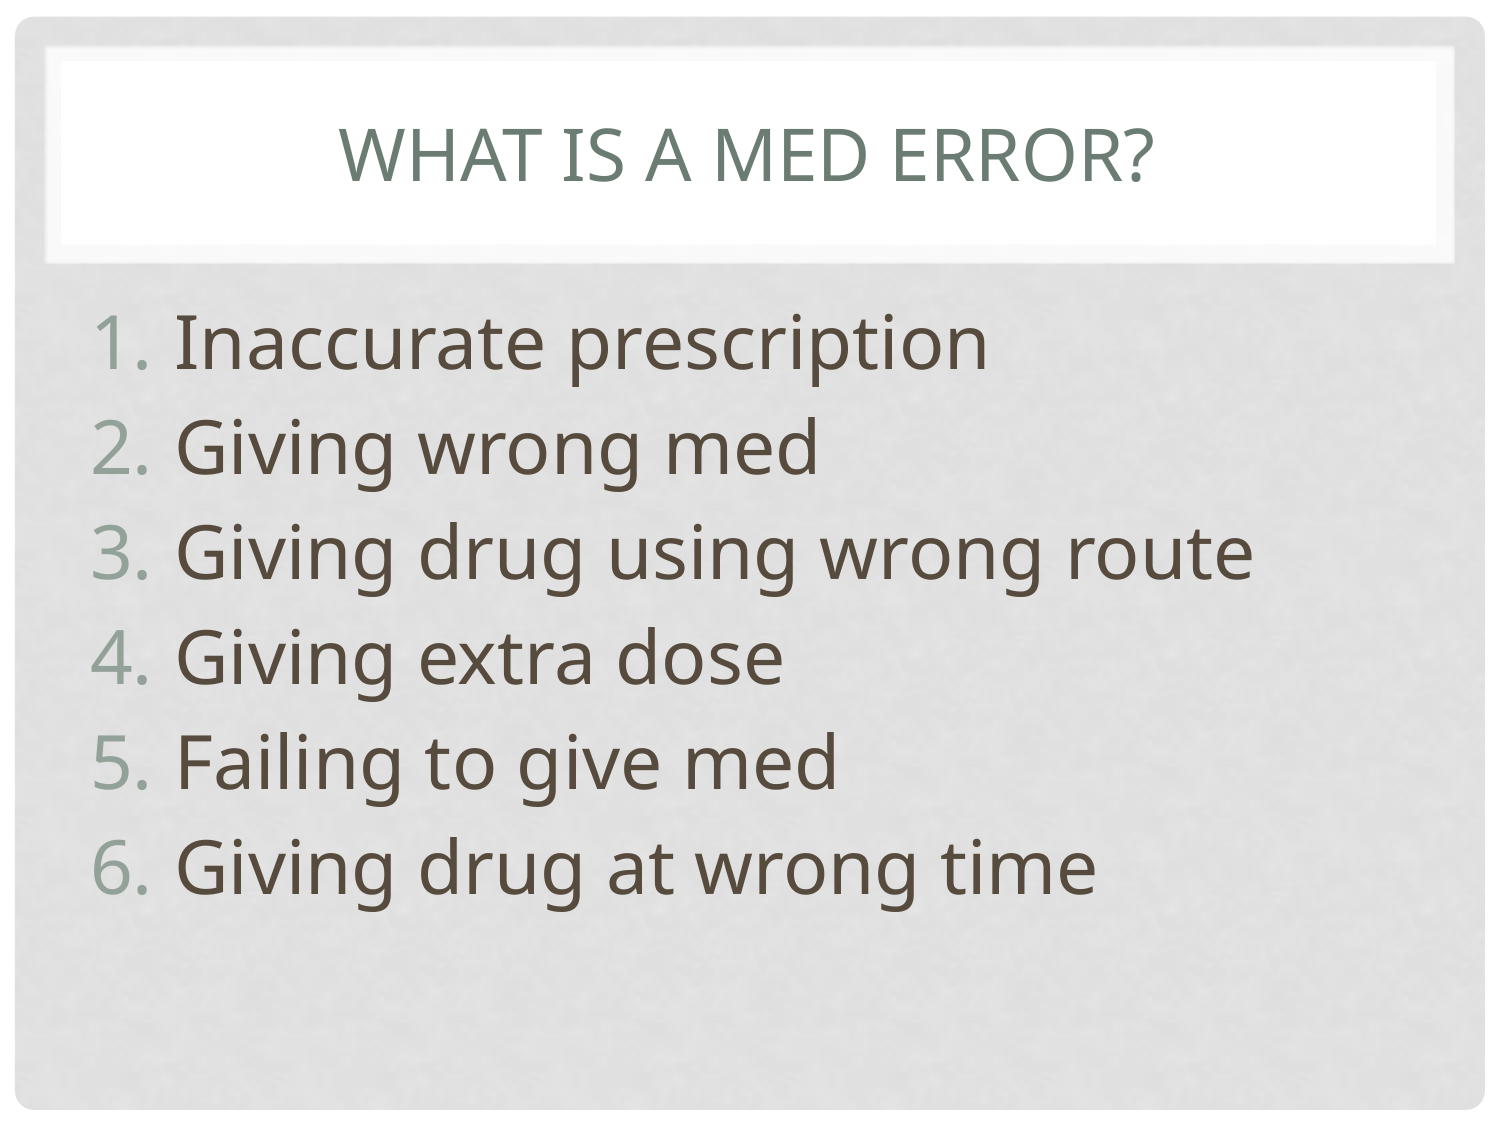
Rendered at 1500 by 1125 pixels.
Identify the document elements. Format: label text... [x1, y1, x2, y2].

list Inaccurate prescription Giving wrong med Giving drug using wrong route Giving extra dose Failing to give med Giving drug at wrong time [75, 287, 1425, 1005]
title What is a Med Error? [69, 66, 1425, 238]
